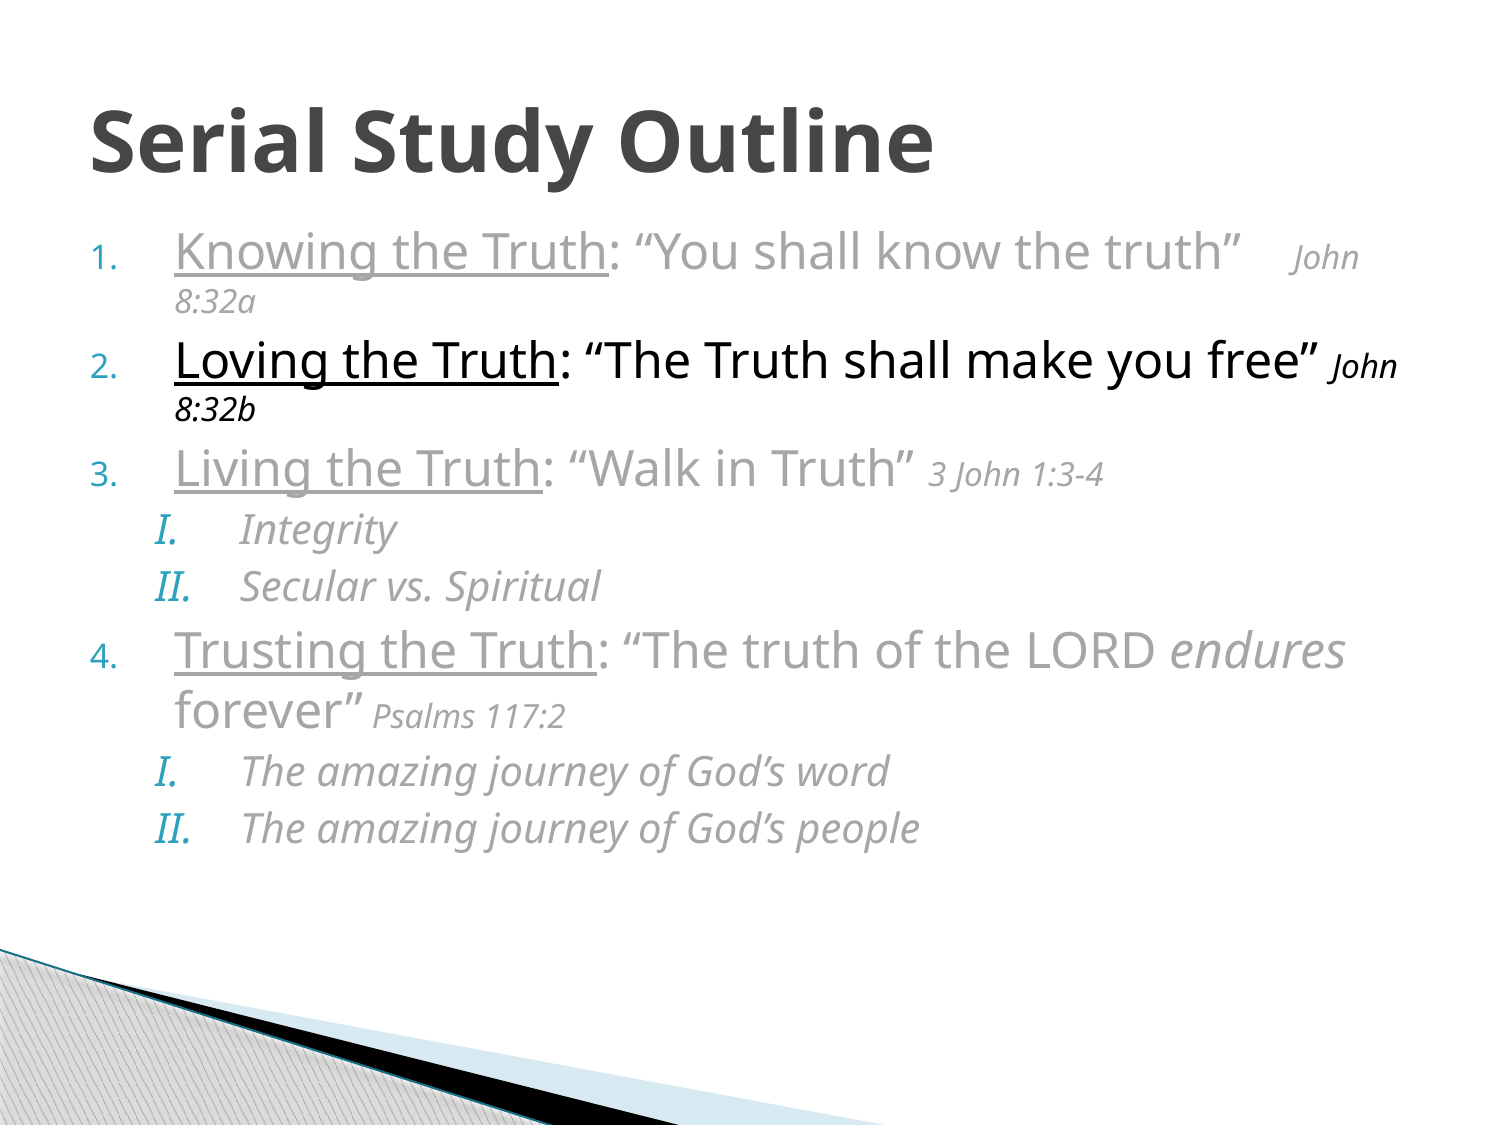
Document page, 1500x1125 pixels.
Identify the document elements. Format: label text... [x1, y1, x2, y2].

list Knowing the Truth: “You shall know the truth” John 8:32a Loving the Truth: “The Truth shall make you free” John 8:32b Living the Truth: “Walk in Truth” 3 John 1:3-4 Integrity Secular vs. Spiritual Trusting the Truth: “The truth of the Lord endures forever” Psalms 117:2 The amazing journey of God’s word The amazing journey of God’s people [75, 212, 1438, 1005]
title Serial Study Outline [75, 45, 1425, 233]
